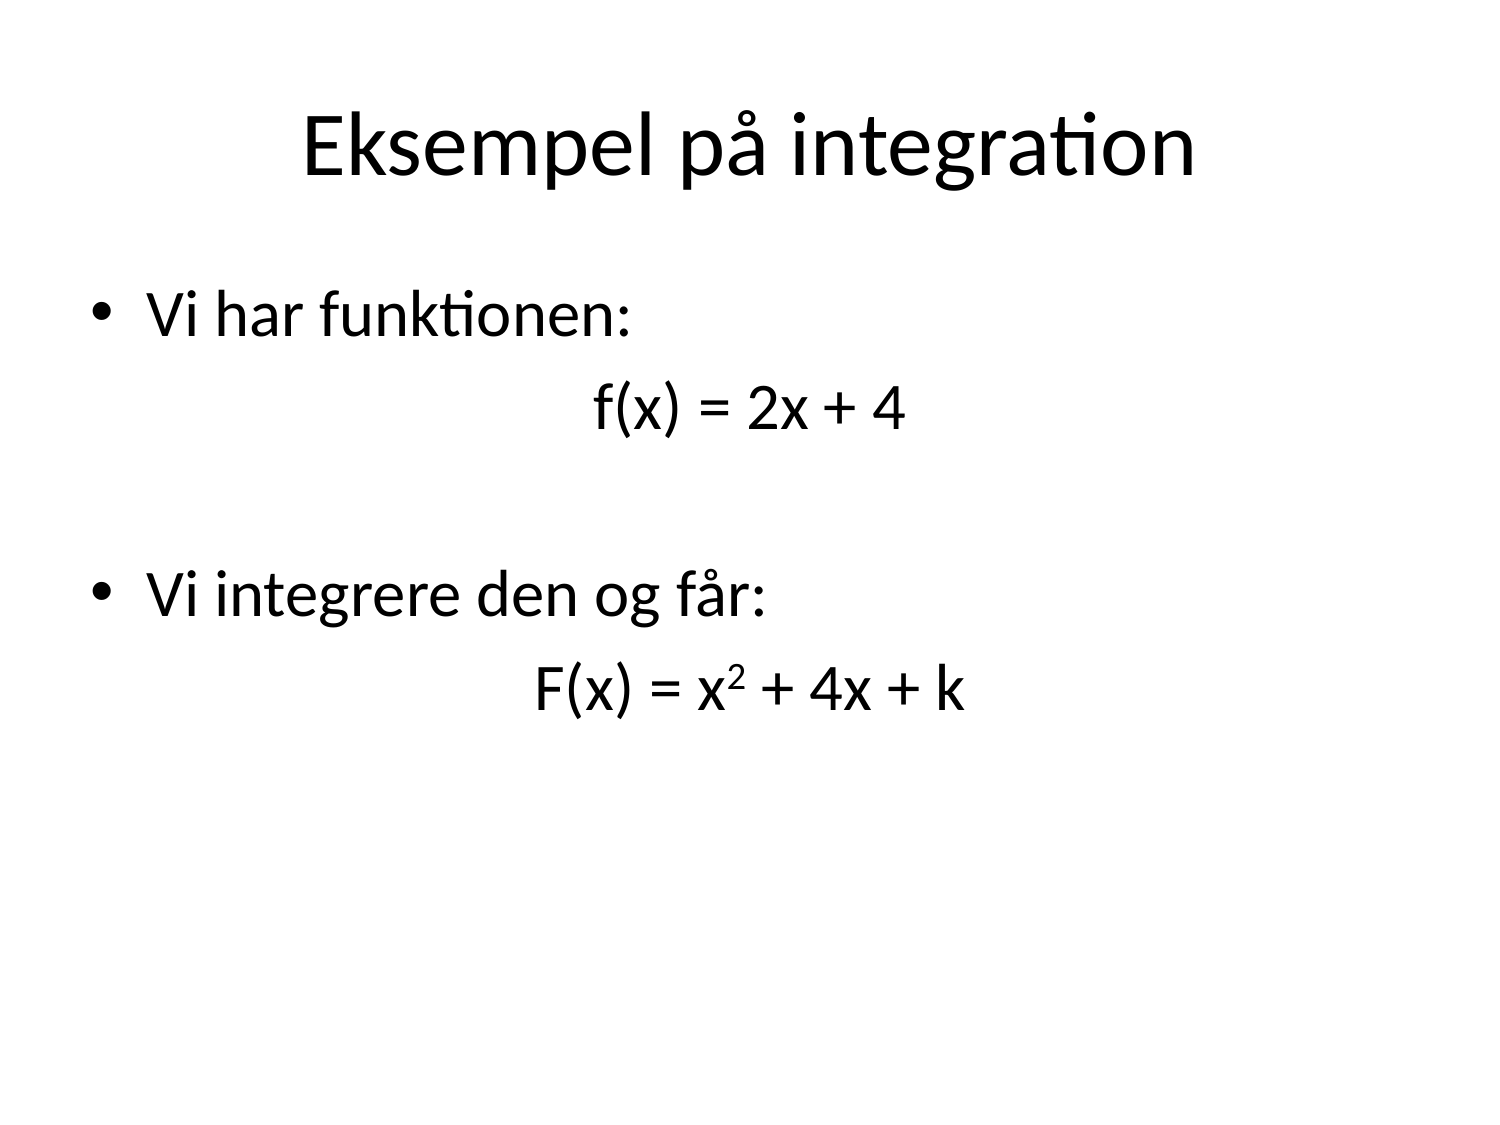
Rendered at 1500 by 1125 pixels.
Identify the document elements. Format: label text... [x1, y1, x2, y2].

title Eksempel på integration [75, 45, 1425, 233]
list Vi har funktionen: f(x) = 2x + 4 Vi integrere den og får: F(x) = x2 + 4x + k [75, 262, 1425, 1005]
